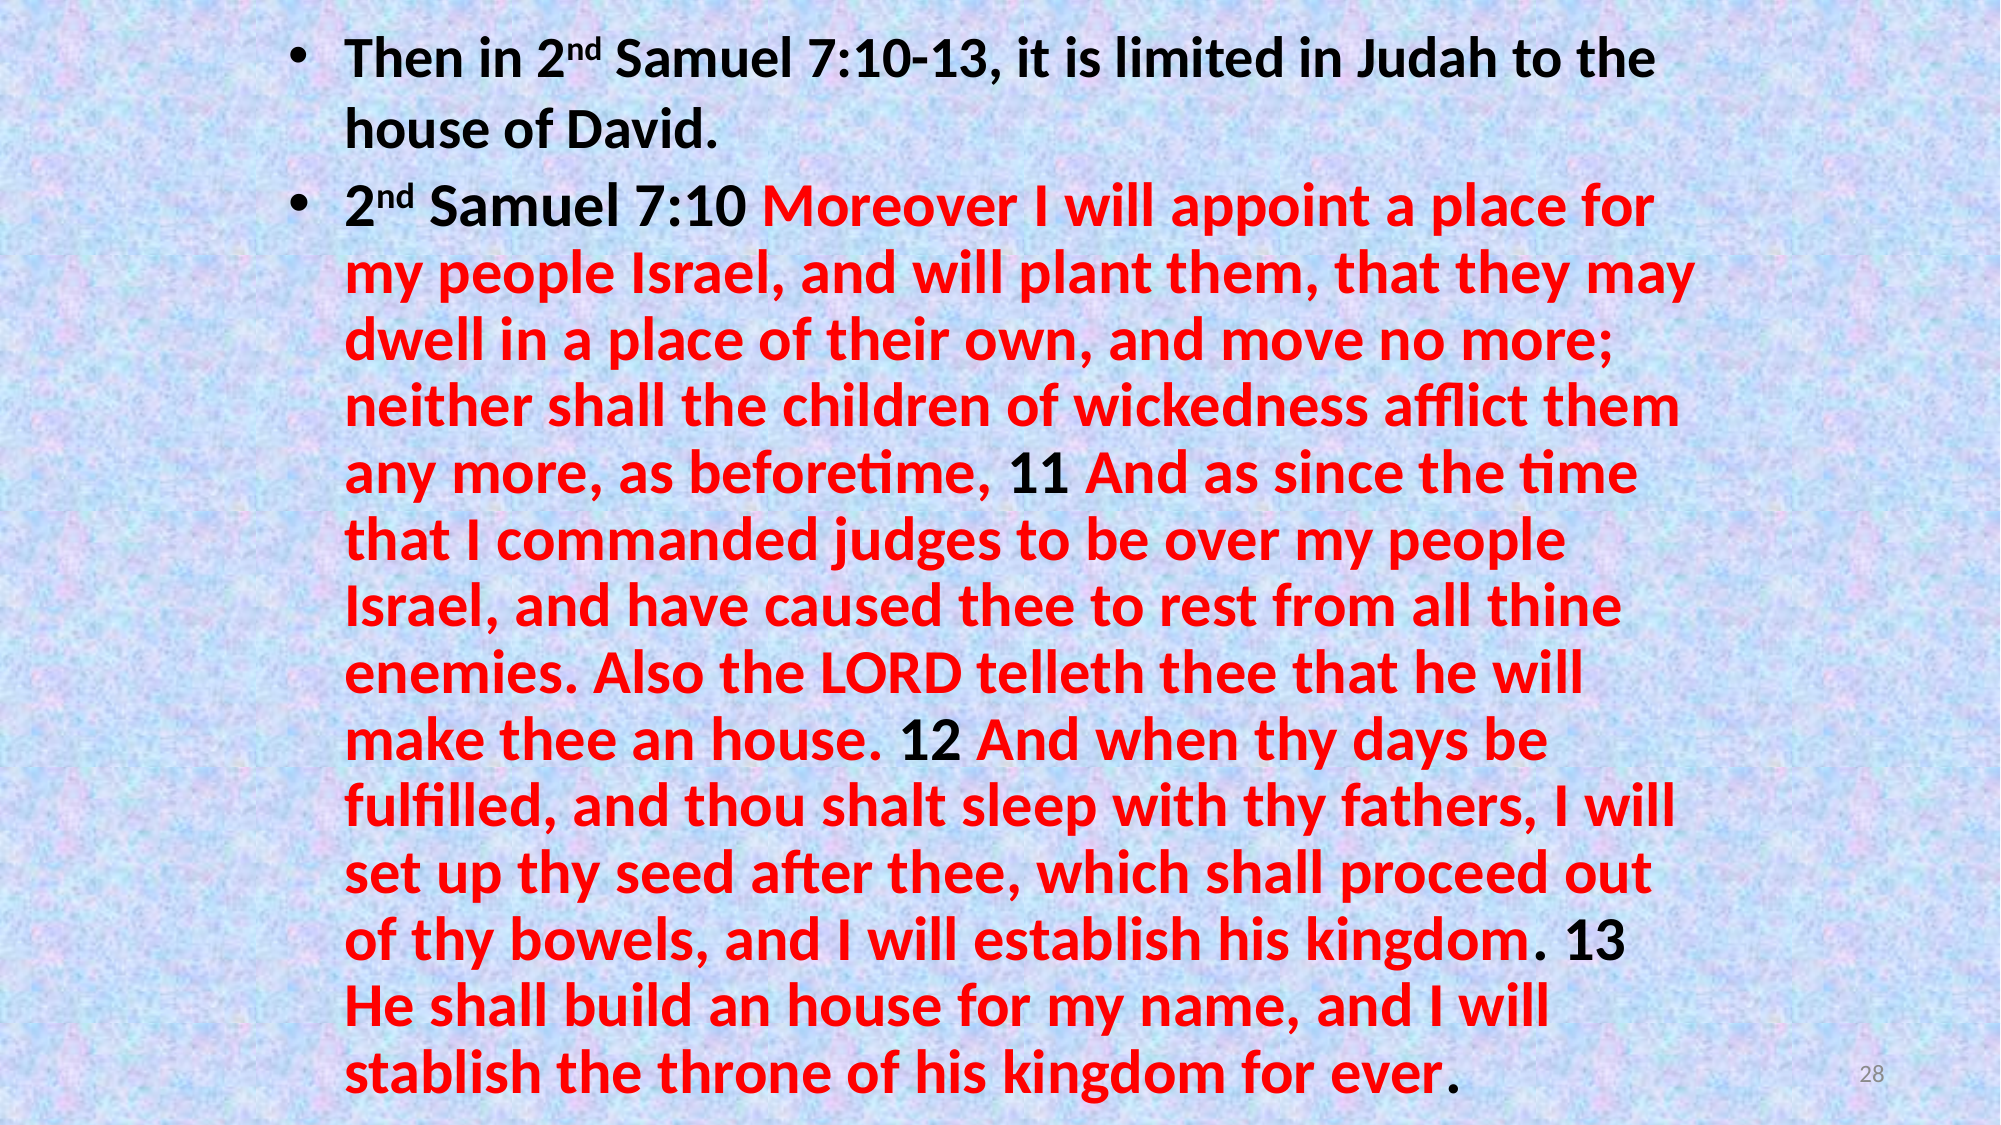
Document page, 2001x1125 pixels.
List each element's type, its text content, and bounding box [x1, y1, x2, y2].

list Then in 2nd Samuel 7:10-13, it is limited in Judah to the house of David. 2nd Samuel 7:10 Moreover I will appoint a place for my people Israel, and will plant them, that they may dwell in a place of their own, and move no more; neither shall the children of wickedness afflict them any more, as beforetime, 11 And as since the time that I commanded judges to be over my people Israel, and have caused thee to rest from all thine enemies. Also the LORD telleth thee that he will make thee an house. 12 And when thy days be fulfilled, and thou shalt sleep with thy fathers, I will set up thy seed after thee, which shall proceed out of thy bowels, and I will establish his kingdom. 13 He shall build an house for my name, and I will stablish the throne of his kingdom for ever. [273, 11, 1725, 1100]
slide_number 28 [1433, 1042, 1900, 1103]
picture [0, 0, 2001, 1125]
